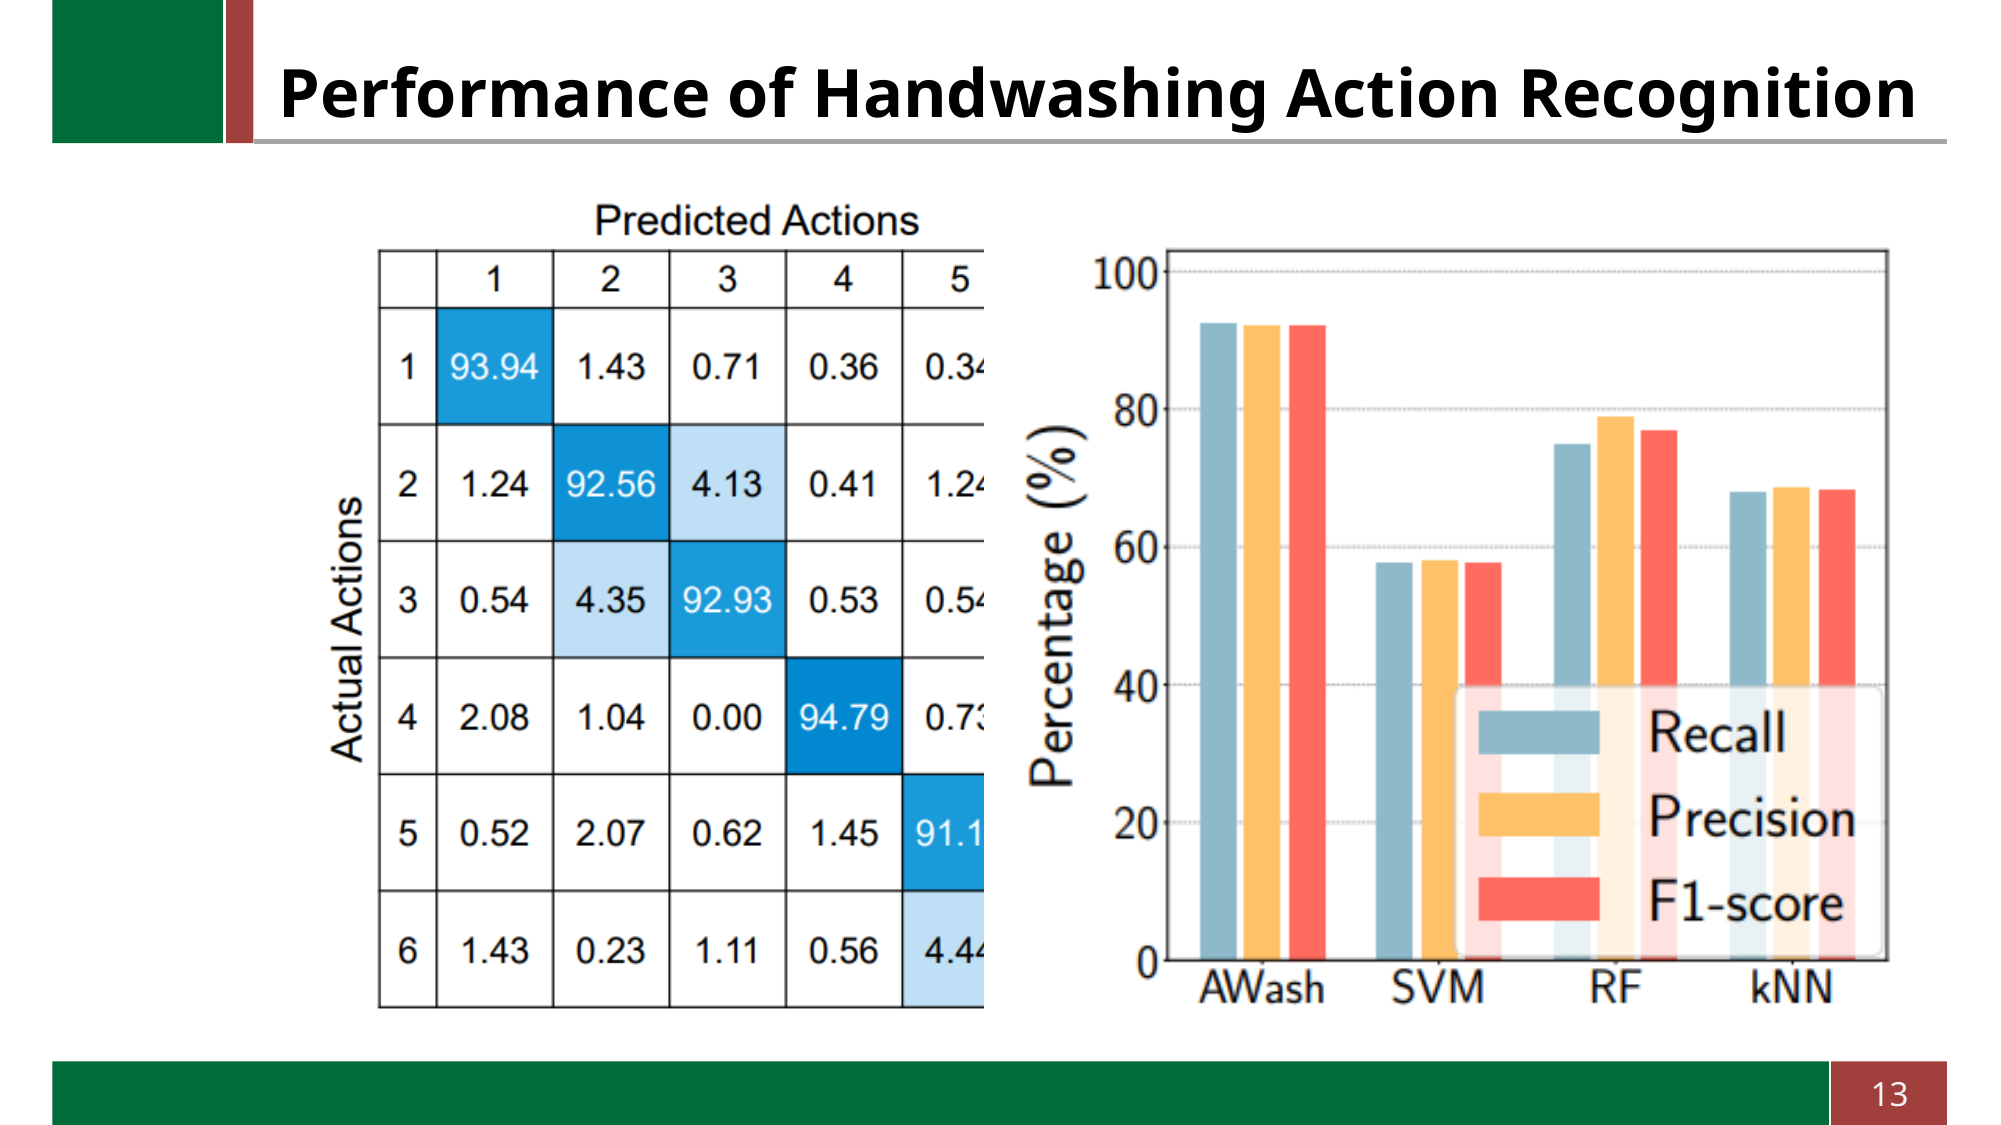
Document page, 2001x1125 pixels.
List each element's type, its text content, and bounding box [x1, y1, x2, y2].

title Performance of Handwashing Action Recognition [263, 51, 2000, 140]
picture [306, 168, 1945, 1040]
